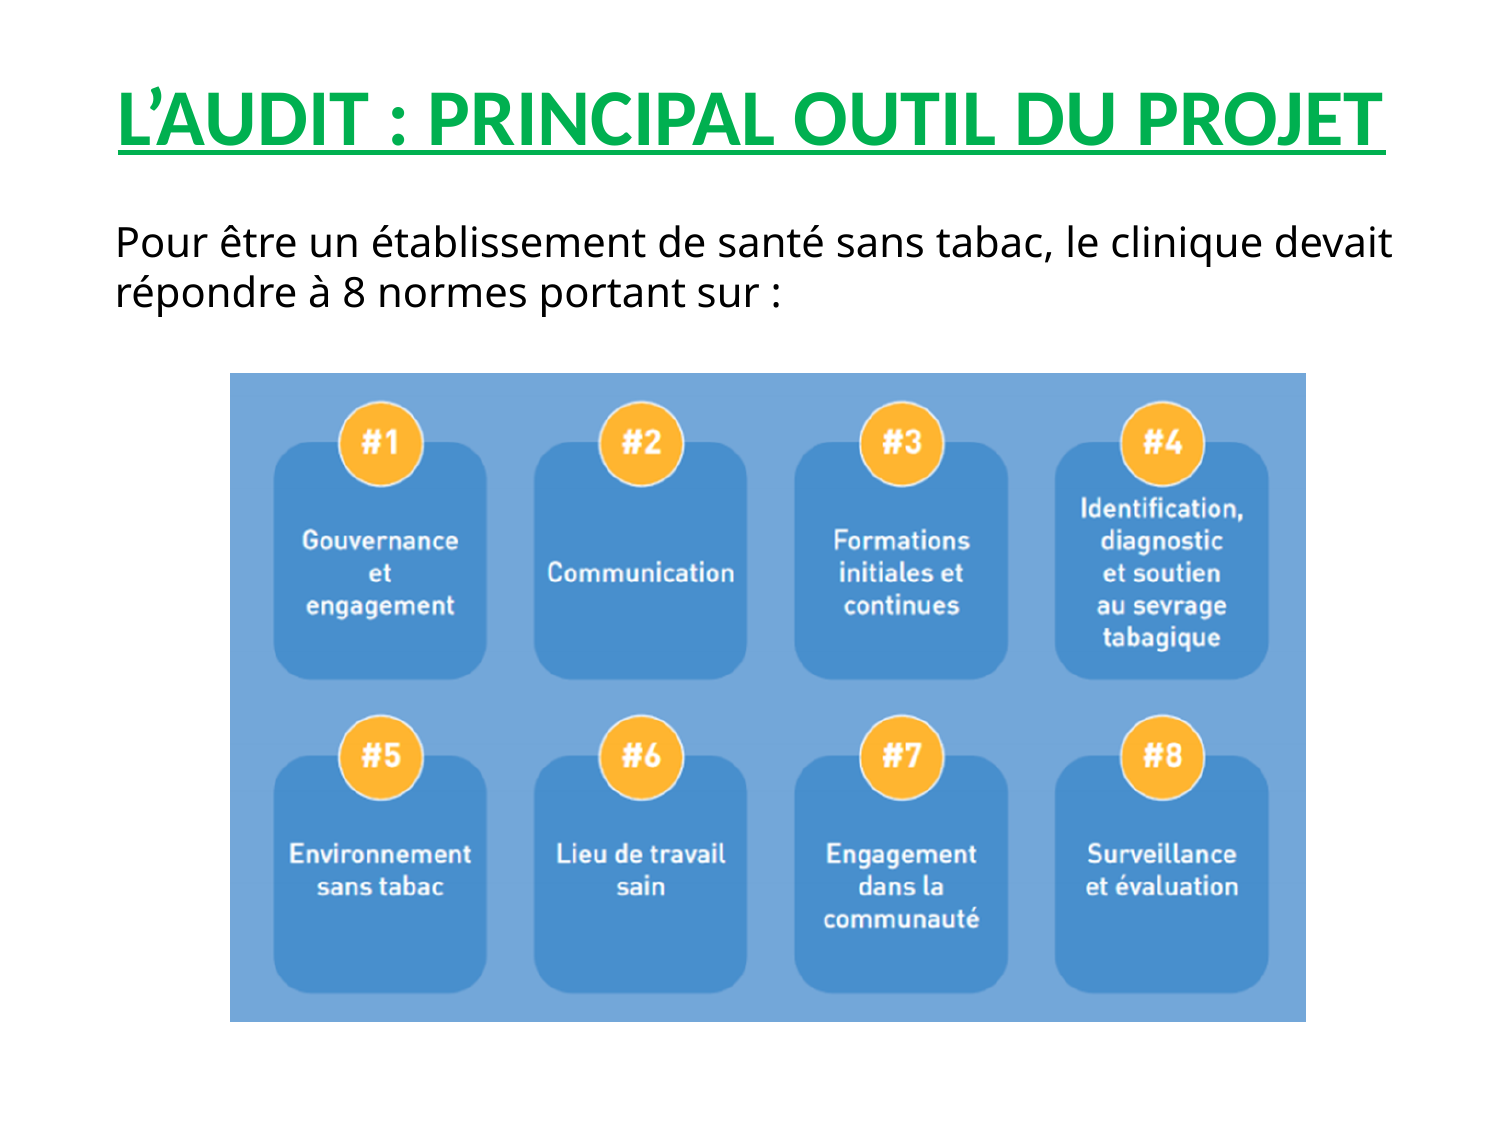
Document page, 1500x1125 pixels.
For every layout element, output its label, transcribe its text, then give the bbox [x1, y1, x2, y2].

title L’AUDIT : PRINCIPAL OUTIL DU PROJET [76, 19, 1427, 207]
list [229, 373, 1306, 1022]
text_box Pour être un établissement de santé sans tabac, le clinique devait répondre à 8 normes portant sur : [100, 208, 1412, 323]
